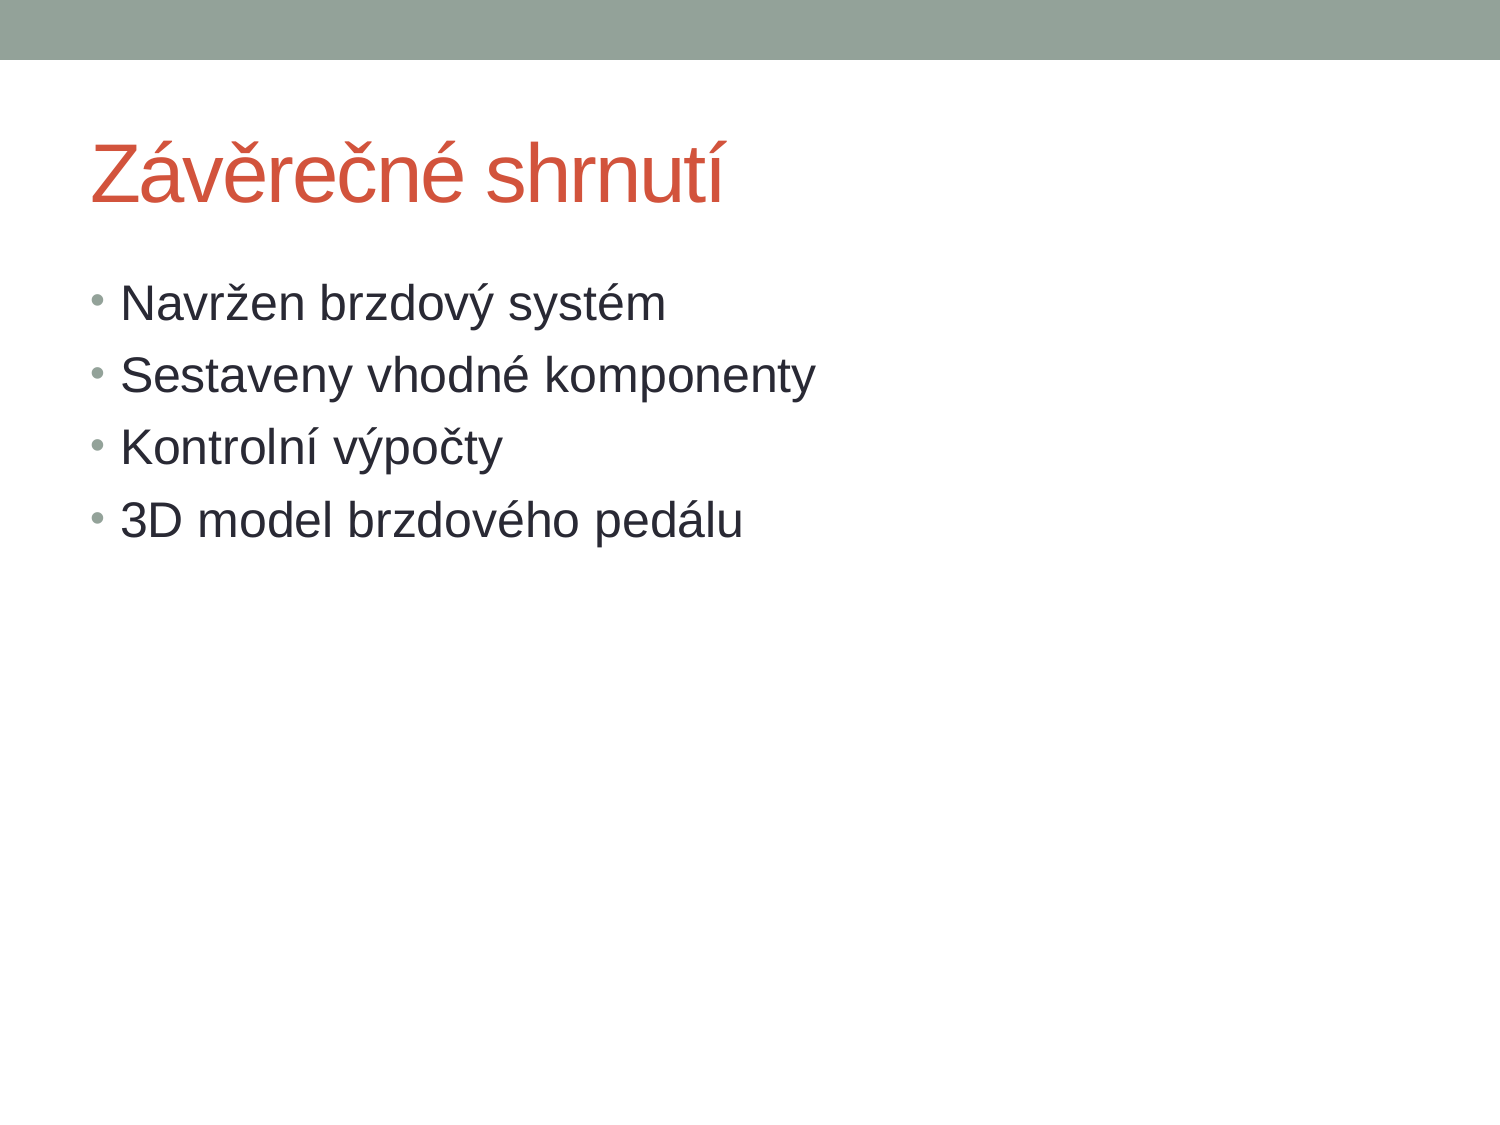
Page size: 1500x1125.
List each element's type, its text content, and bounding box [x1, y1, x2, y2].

list Navržen brzdový systém Sestaveny vhodné komponenty Kontrolní výpočty 3D model brzdového pedálu [75, 262, 1425, 1063]
title Závěrečné shrnutí [75, 87, 1425, 250]
